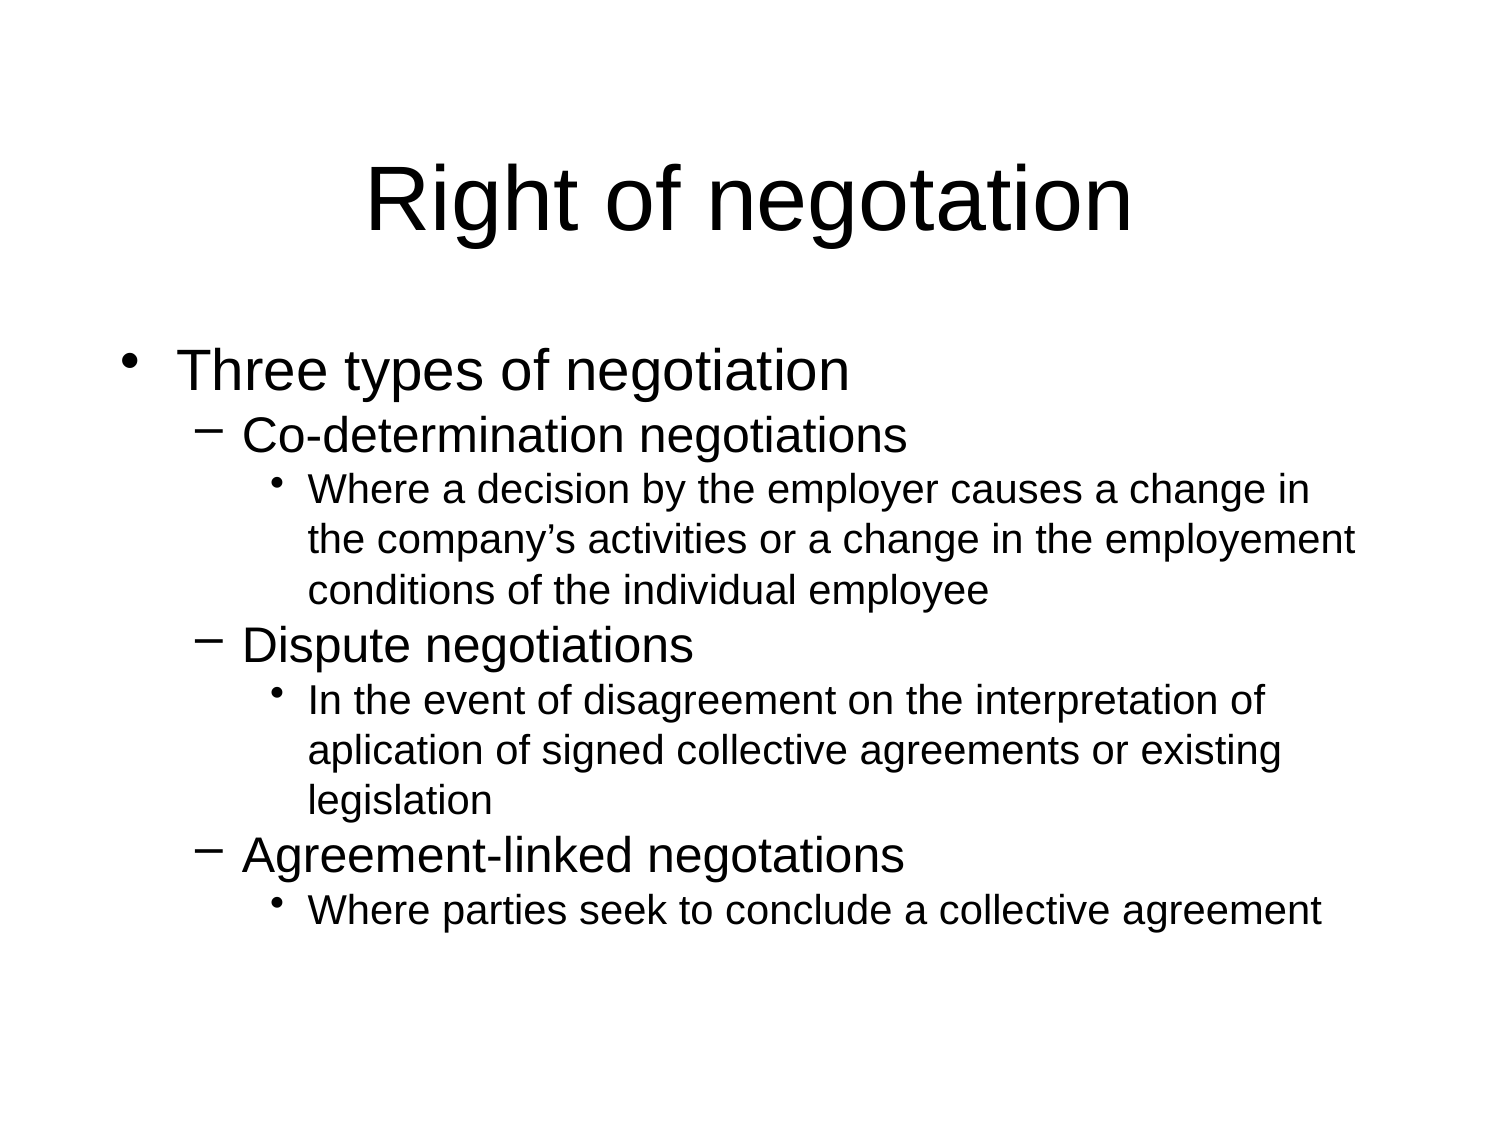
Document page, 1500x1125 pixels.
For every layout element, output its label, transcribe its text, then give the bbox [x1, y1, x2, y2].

list Three types of negotiation Co-determination negotiations Where a decision by the employer causes a change in the company’s activities or a change in the employement conditions of the individual employee Dispute negotiations In the event of disagreement on the interpretation of aplication of signed collective agreements or existing legislation Agreement-linked negotations Where parties seek to conclude a collective agreement [111, 324, 1388, 1014]
title Right of negotation [111, 99, 1388, 288]
